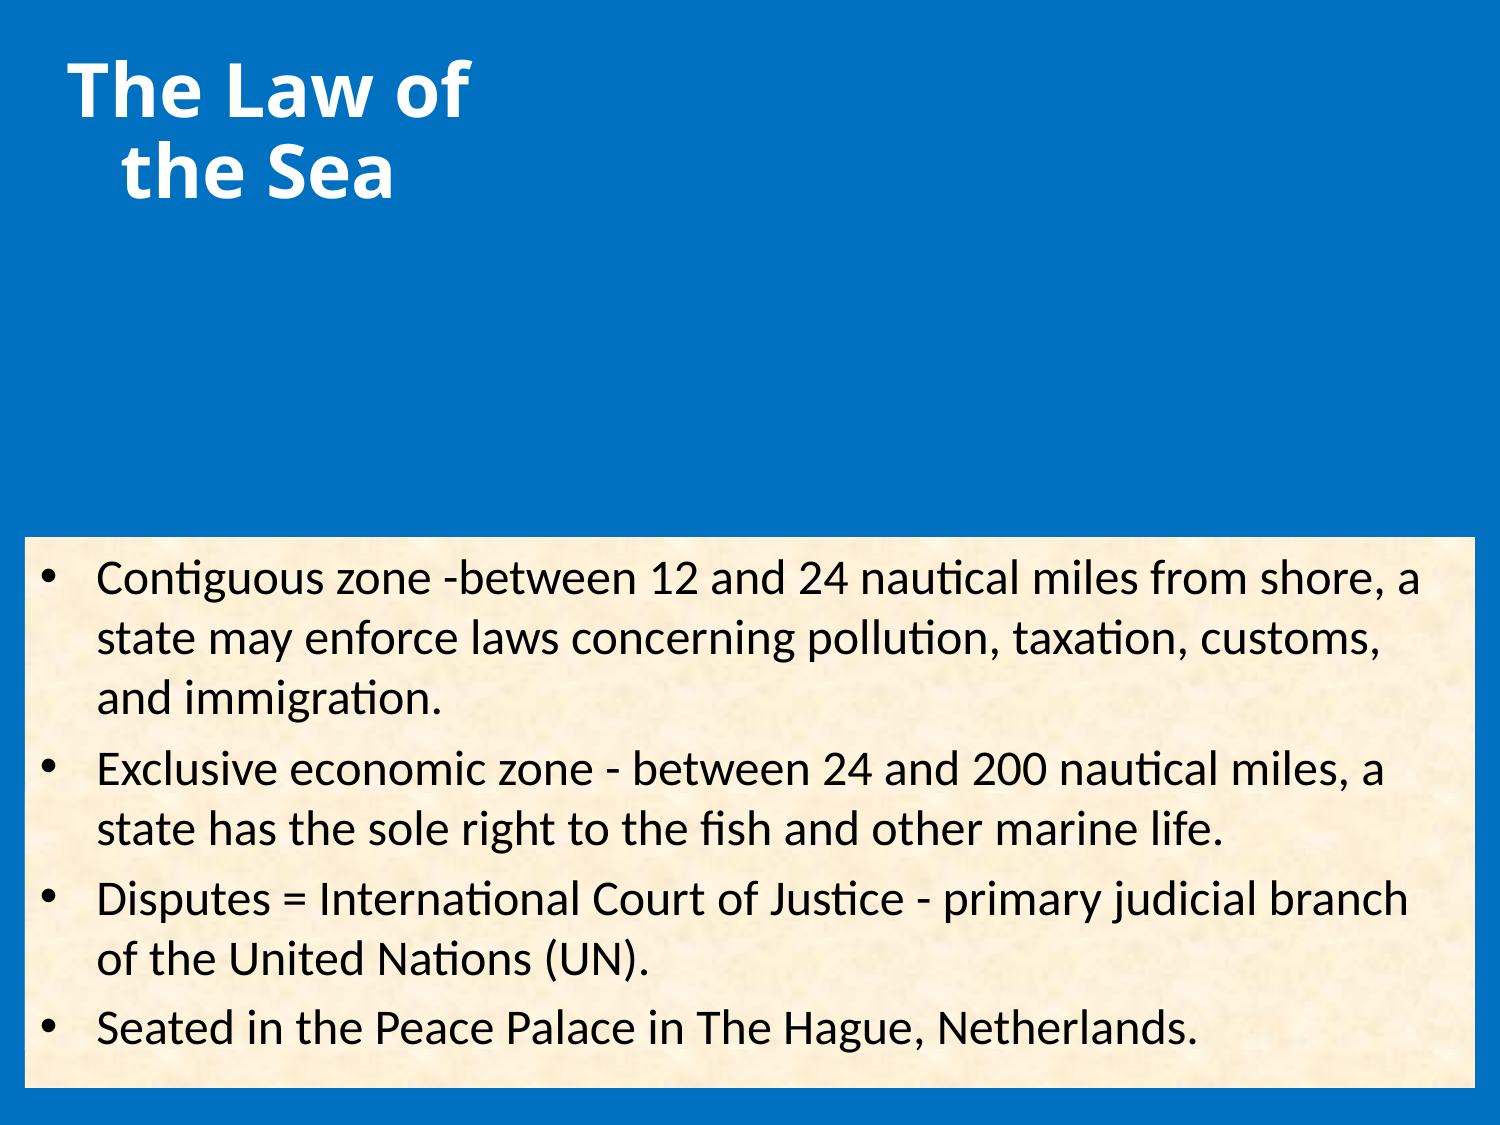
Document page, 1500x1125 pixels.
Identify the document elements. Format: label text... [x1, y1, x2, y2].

list Contiguous zone -between 12 and 24 nautical miles from shore, a state may enforce laws concerning pollution, taxation, customs, and immigration. Exclusive economic zone - between 24 and 200 nautical miles, a state has the sole right to the fish and other marine life. Disputes = International Court of Justice - primary judicial branch of the United Nations (UN). Seated in the Peace Palace in The Hague, Netherlands. [24, 537, 1475, 1088]
text_box The Law of the Sea [24, 45, 513, 375]
